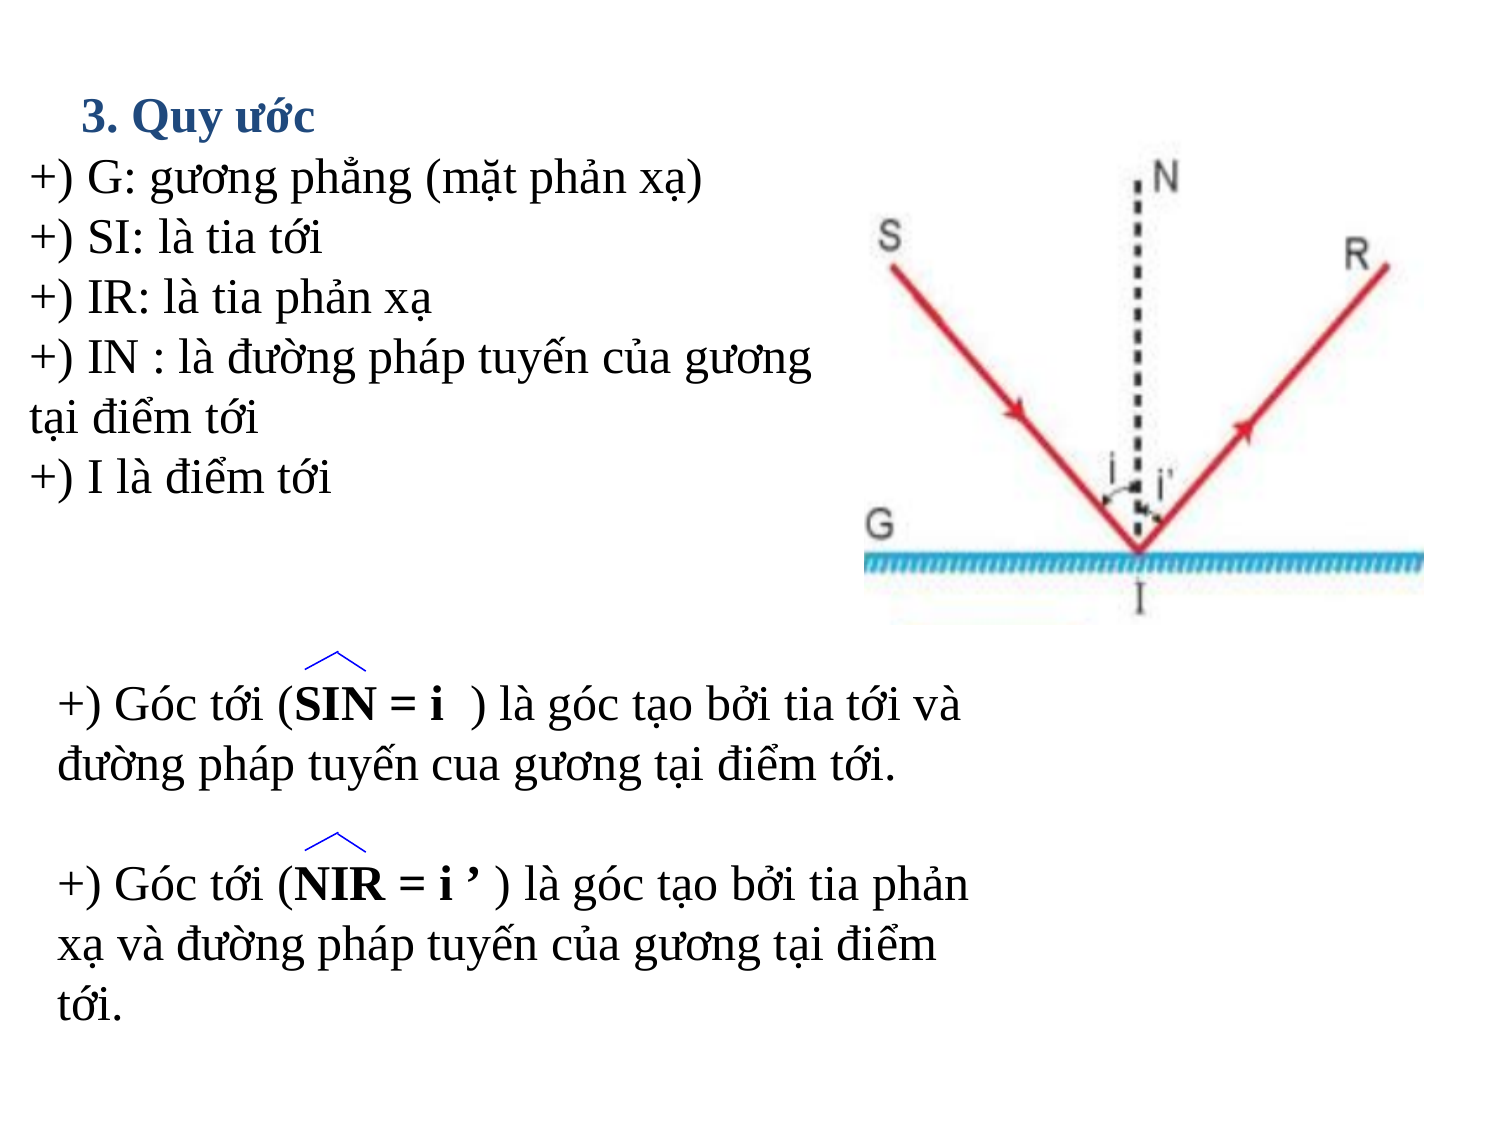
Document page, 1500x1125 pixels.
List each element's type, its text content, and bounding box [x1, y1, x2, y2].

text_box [304, 832, 366, 853]
text_box +) G: gương phẳng (mặt phản xạ) +) SI: là tia tới +) IR: là tia phản xạ +) IN : là đường pháp tuyến của gương tại điểm tới +) I là điểm tới [14, 136, 848, 556]
text_box +) Góc tới (SIN = i ) là góc tạo bởi tia tới và đường pháp tuyến cua gương tại điểm tới. +) Góc tới (NIR = i ’ ) là góc tạo bởi tia phản xạ và đường pháp tuyến của gương tại điểm tới. [42, 663, 996, 1038]
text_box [304, 651, 366, 672]
text_box 3. Quy ước [66, 74, 331, 136]
picture [863, 111, 1425, 625]
